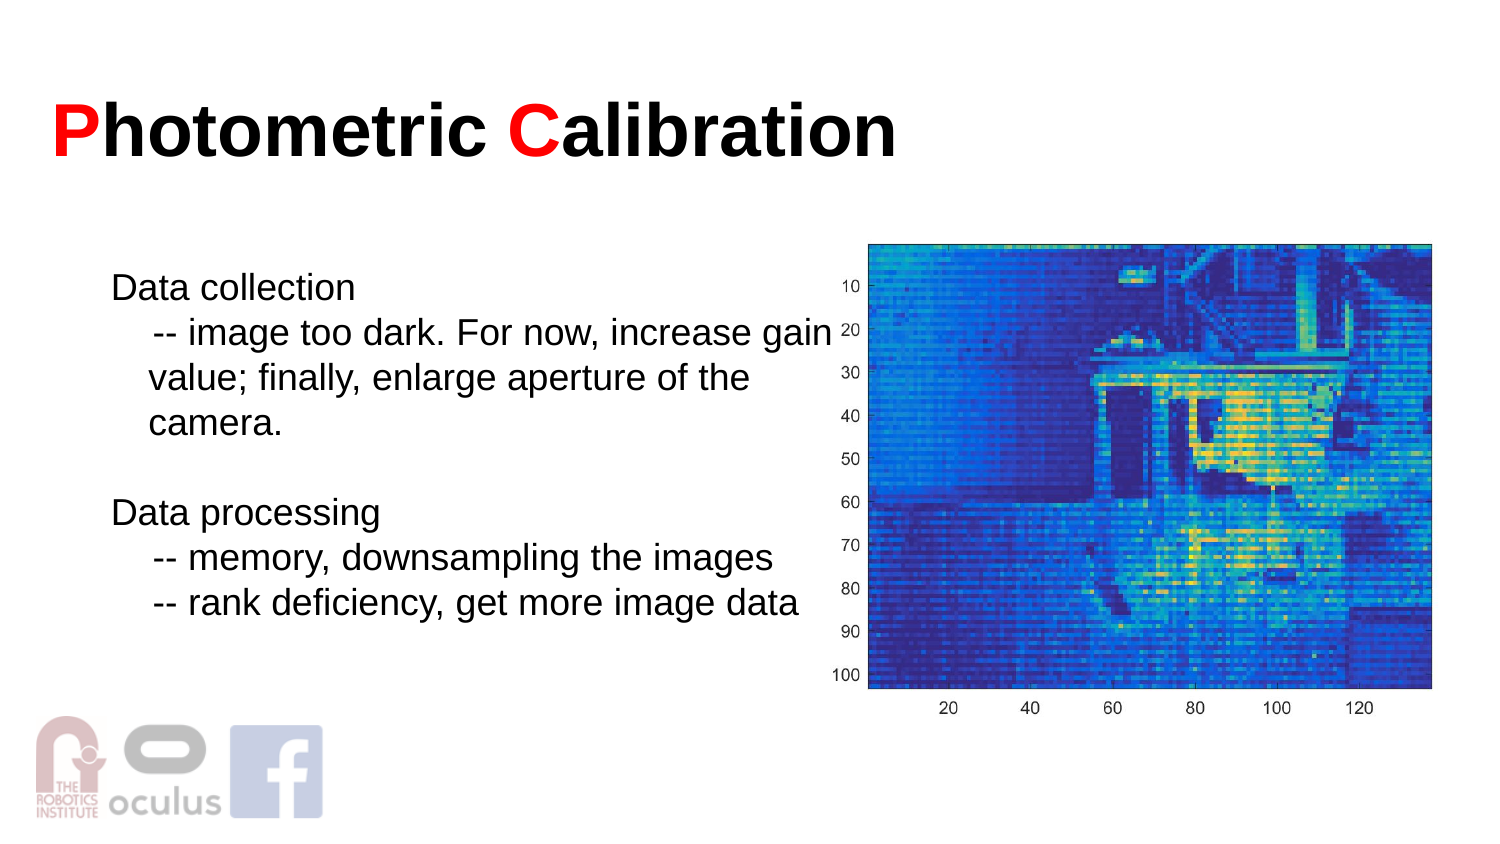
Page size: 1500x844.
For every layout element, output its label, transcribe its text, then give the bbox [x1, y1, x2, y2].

picture [773, 202, 1500, 749]
list Data collection -- image too dark. For now, increase gain value; finally, enlarge aperture of the camera. Data processing -- memory, downsampling the images -- rank deficiency, get more image data [58, 248, 768, 657]
title Photometric Calibration [36, 52, 1435, 189]
picture [36, 716, 358, 832]
